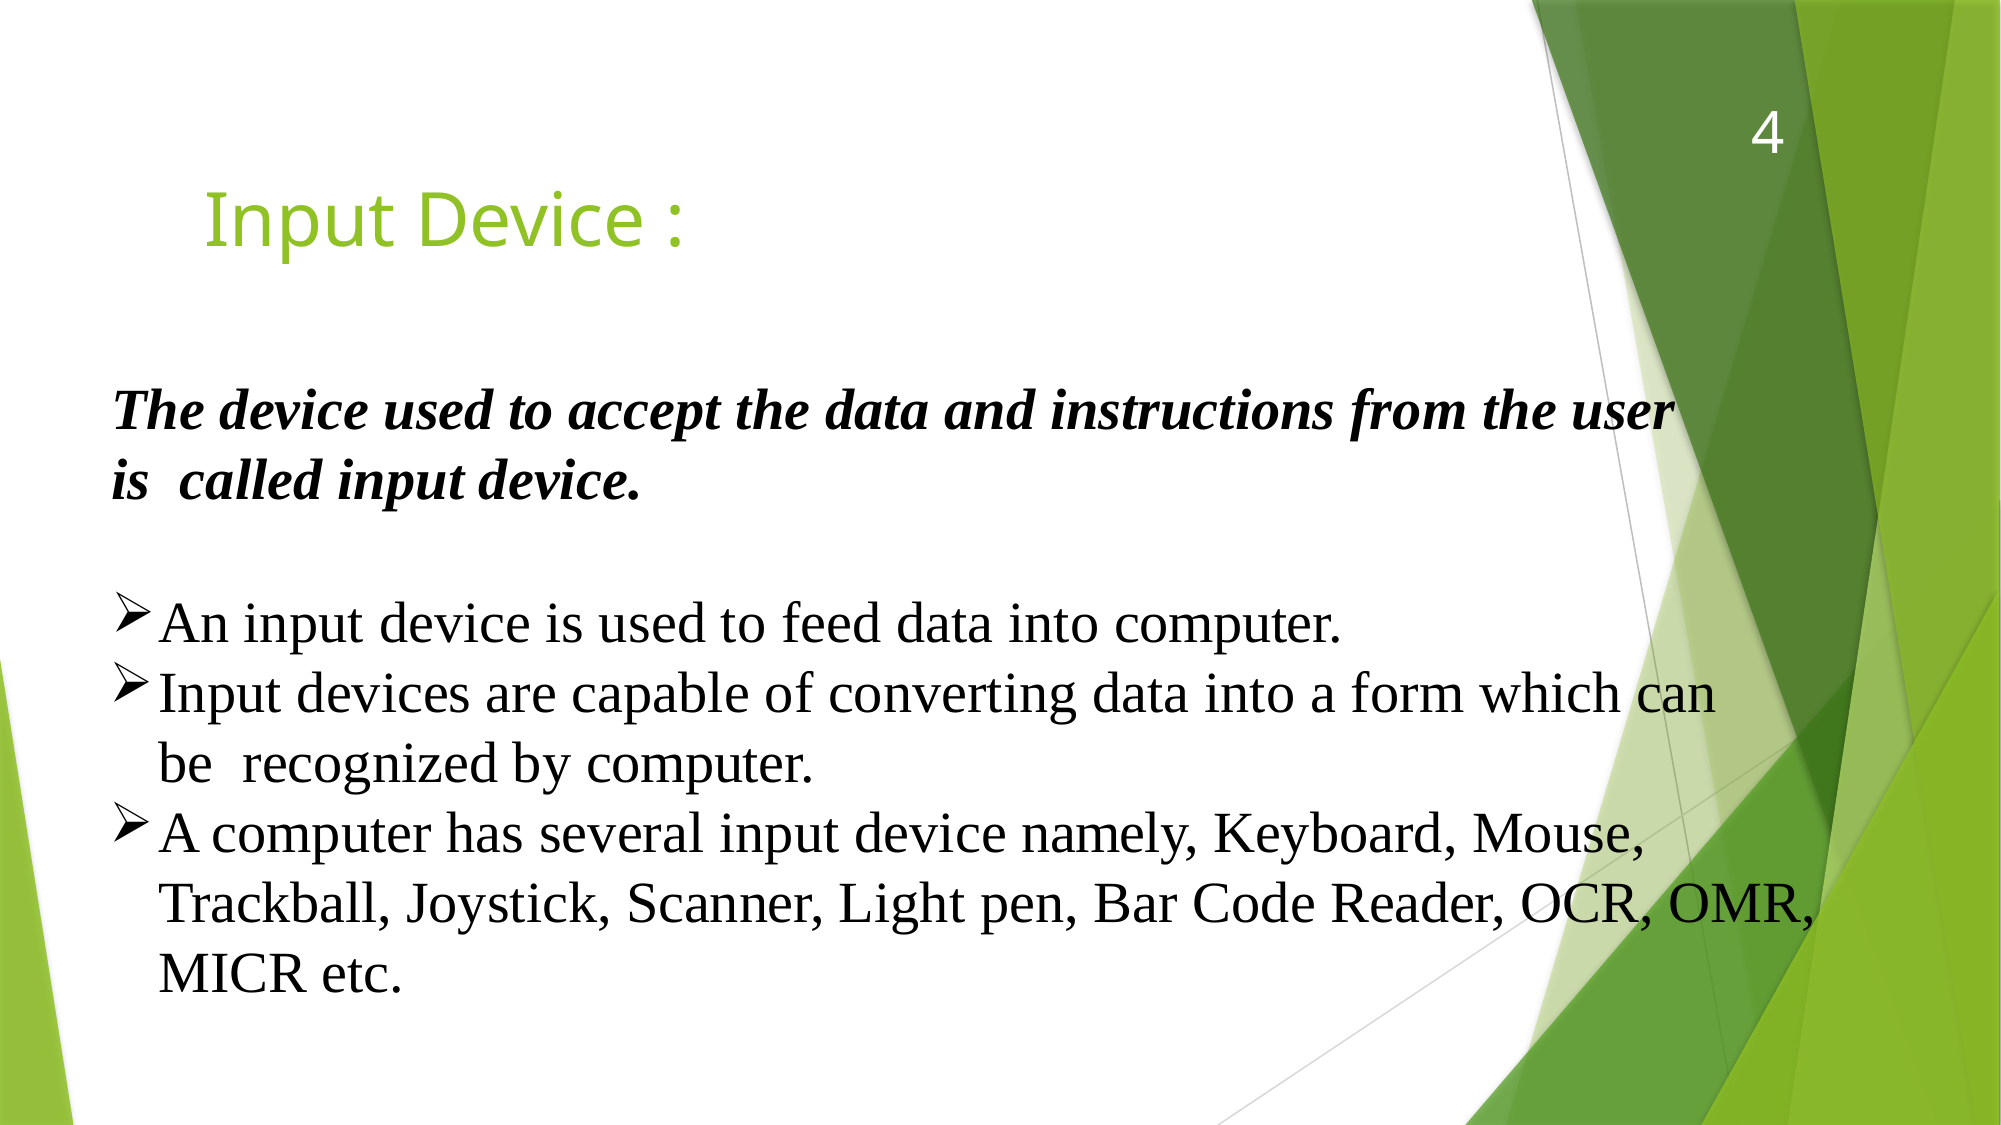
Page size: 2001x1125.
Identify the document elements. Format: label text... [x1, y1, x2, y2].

text_box The device used to accept the data and instructions from the user is called input device. An input device is used to feed data into computer. Input devices are capable of converting data into a form which can be recognized by computer. A computer has several input device namely, Keyboard, Mouse, Trackball, Joystick, Scanner, Light pen, Bar Code Reader, OCR, OMR, MICR etc. [109, 368, 1852, 1004]
text_box 4 [1749, 93, 1786, 166]
title Input Device : [202, 169, 710, 360]
